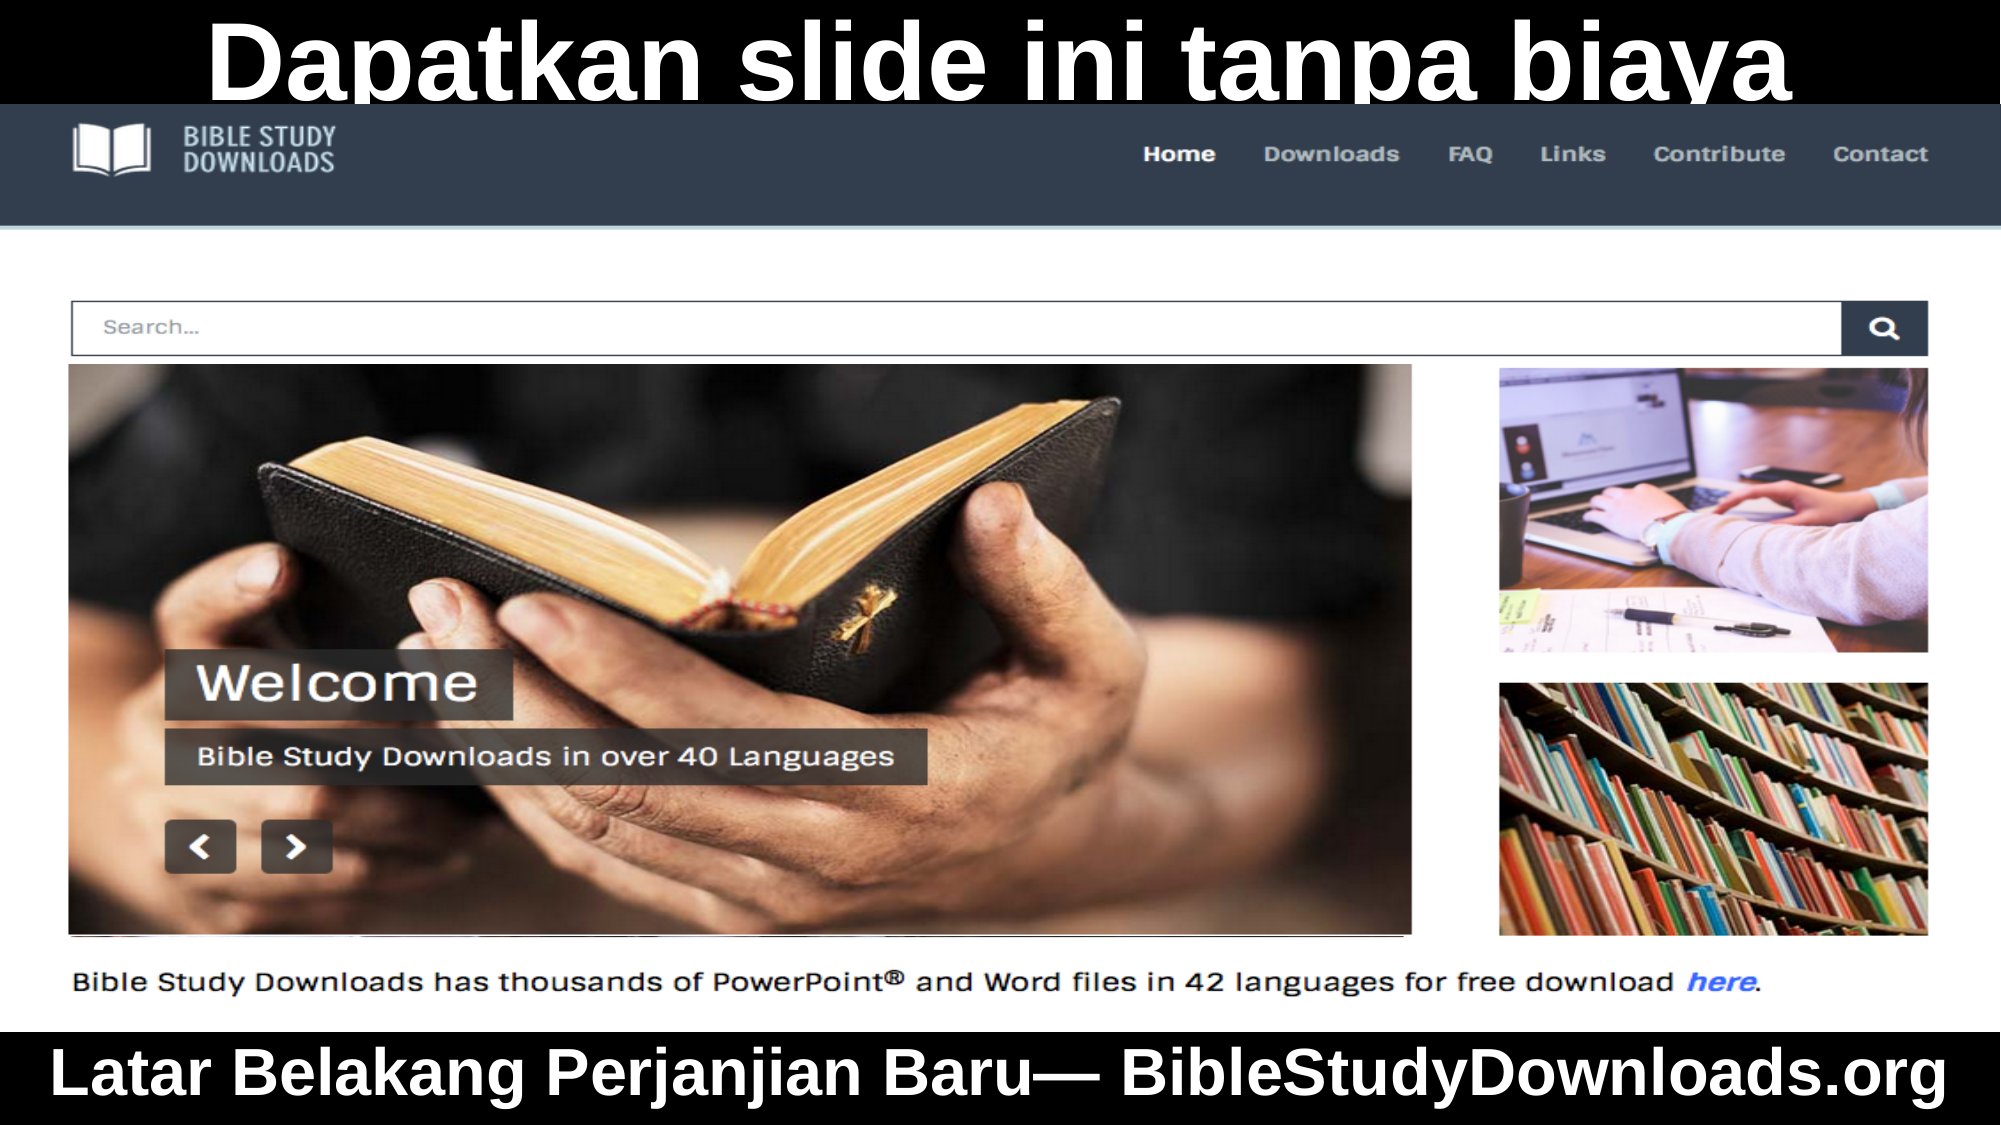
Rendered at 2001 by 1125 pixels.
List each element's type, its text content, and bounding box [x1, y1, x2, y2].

picture [0, 104, 2001, 1032]
text_box Dapatkan slide ini tanpa biaya [0, 0, 2000, 100]
title Latar Belakang Perjanjian Baru— BibleStudyDownloads.org [0, 1043, 2000, 1125]
